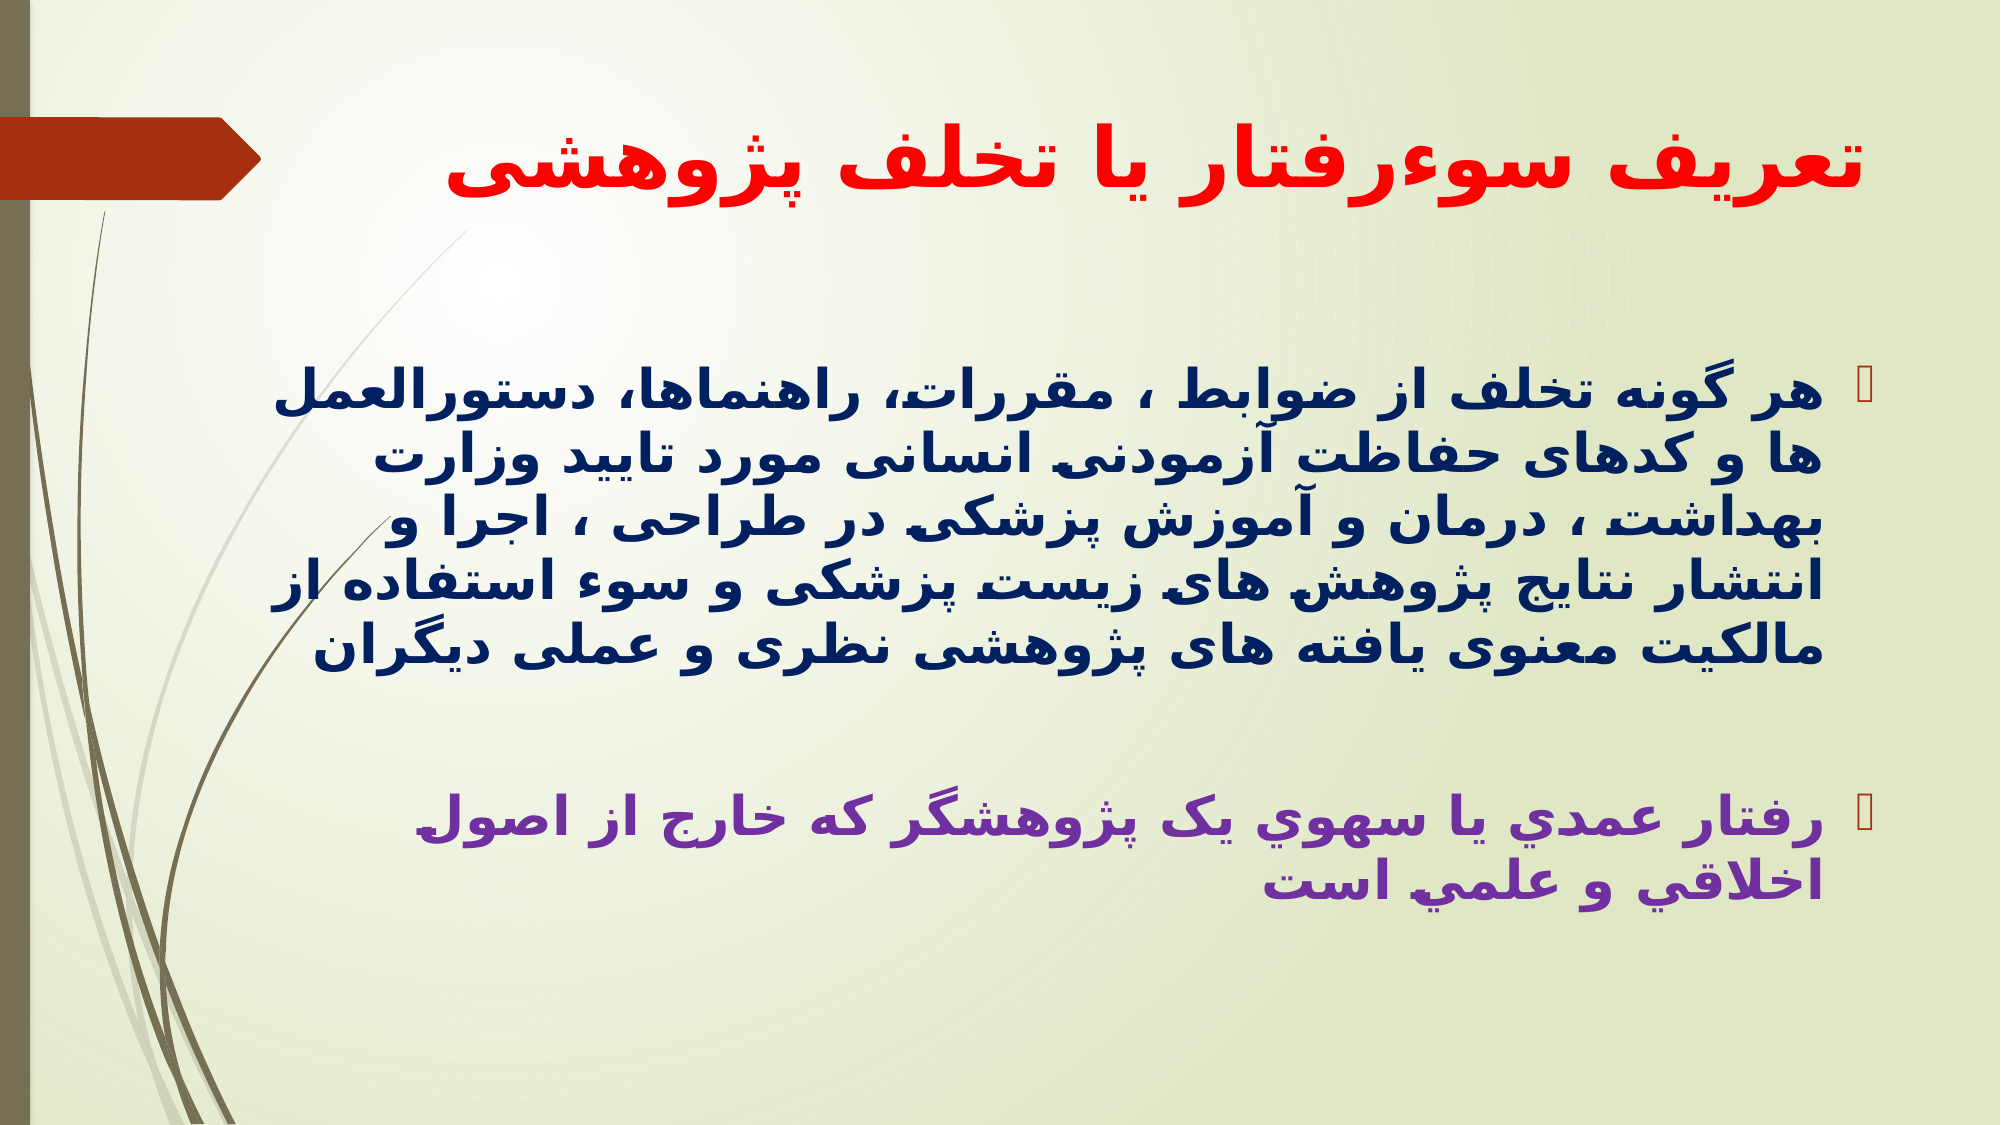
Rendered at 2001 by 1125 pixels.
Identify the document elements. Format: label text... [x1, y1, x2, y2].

title تعریف سوءرفتار یا تخلف پژوهشی [425, 102, 1888, 313]
list هر گونه تخلف از ضوابط ، مقررات، راهنماها، دستورالعمل ها و کدهای حفاظت آزمودنی انسانی مورد تایید وزارت بهداشت ، درمان و آموزش پزشکی در طراحی ، اجرا و انتشار نتایج پژوهش های زیست پزشکی و سوء استفاده از مالکیت معنوی یافته های پژوهشی نظری و عملی دیگران رفتار عمدي يا سهوي يک پژوهشگر که خارج از اصول اخلاقي و علمي است [230, 350, 1888, 970]
